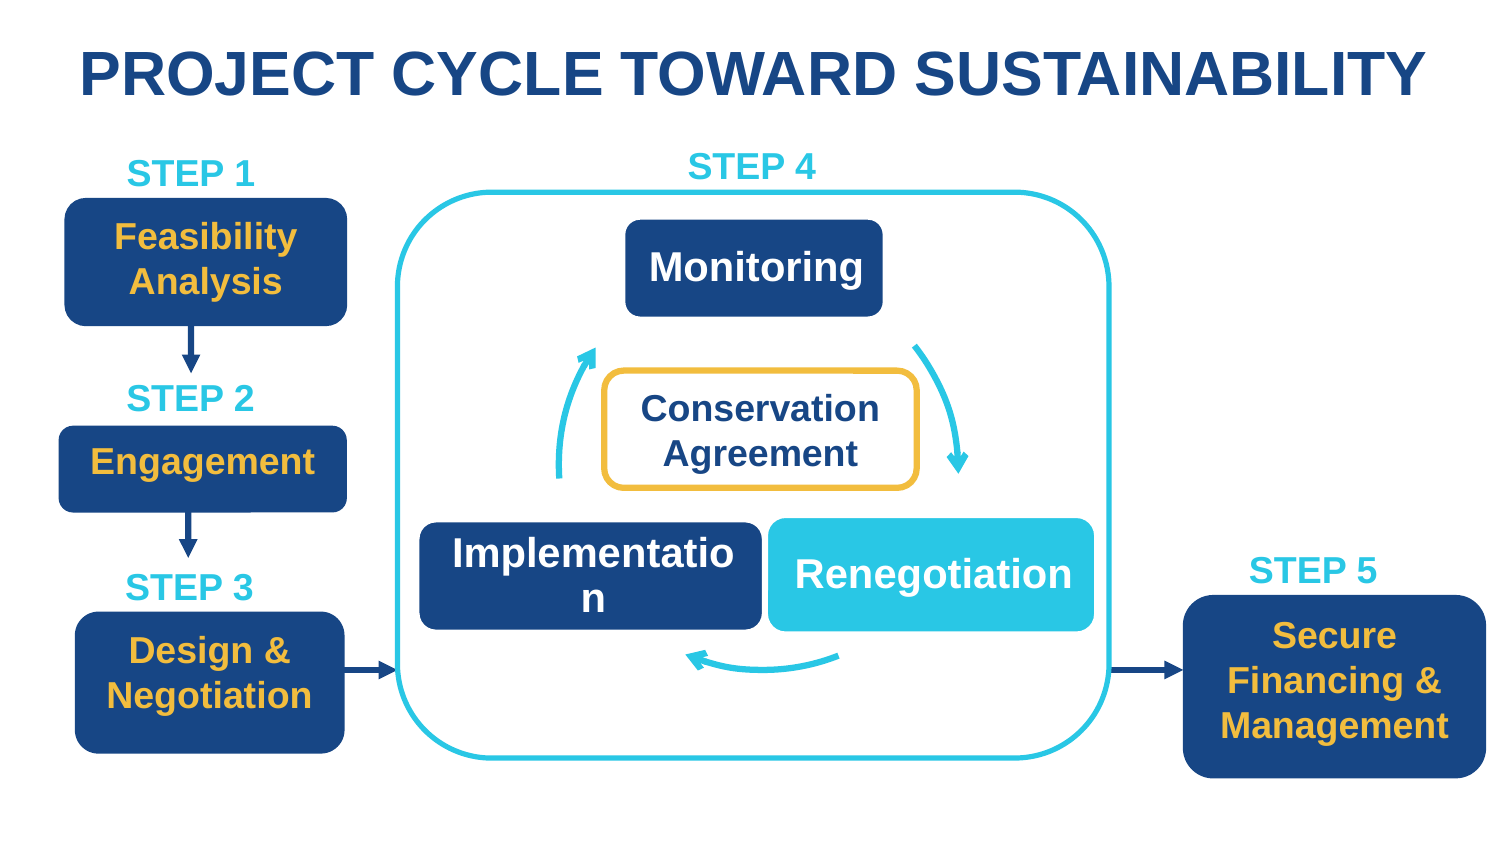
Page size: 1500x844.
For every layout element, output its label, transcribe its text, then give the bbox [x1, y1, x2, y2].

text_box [58, 134, 1487, 779]
text_box PROJECT CYCLE TOWARD SUSTAINABILITY [38, 42, 1471, 99]
